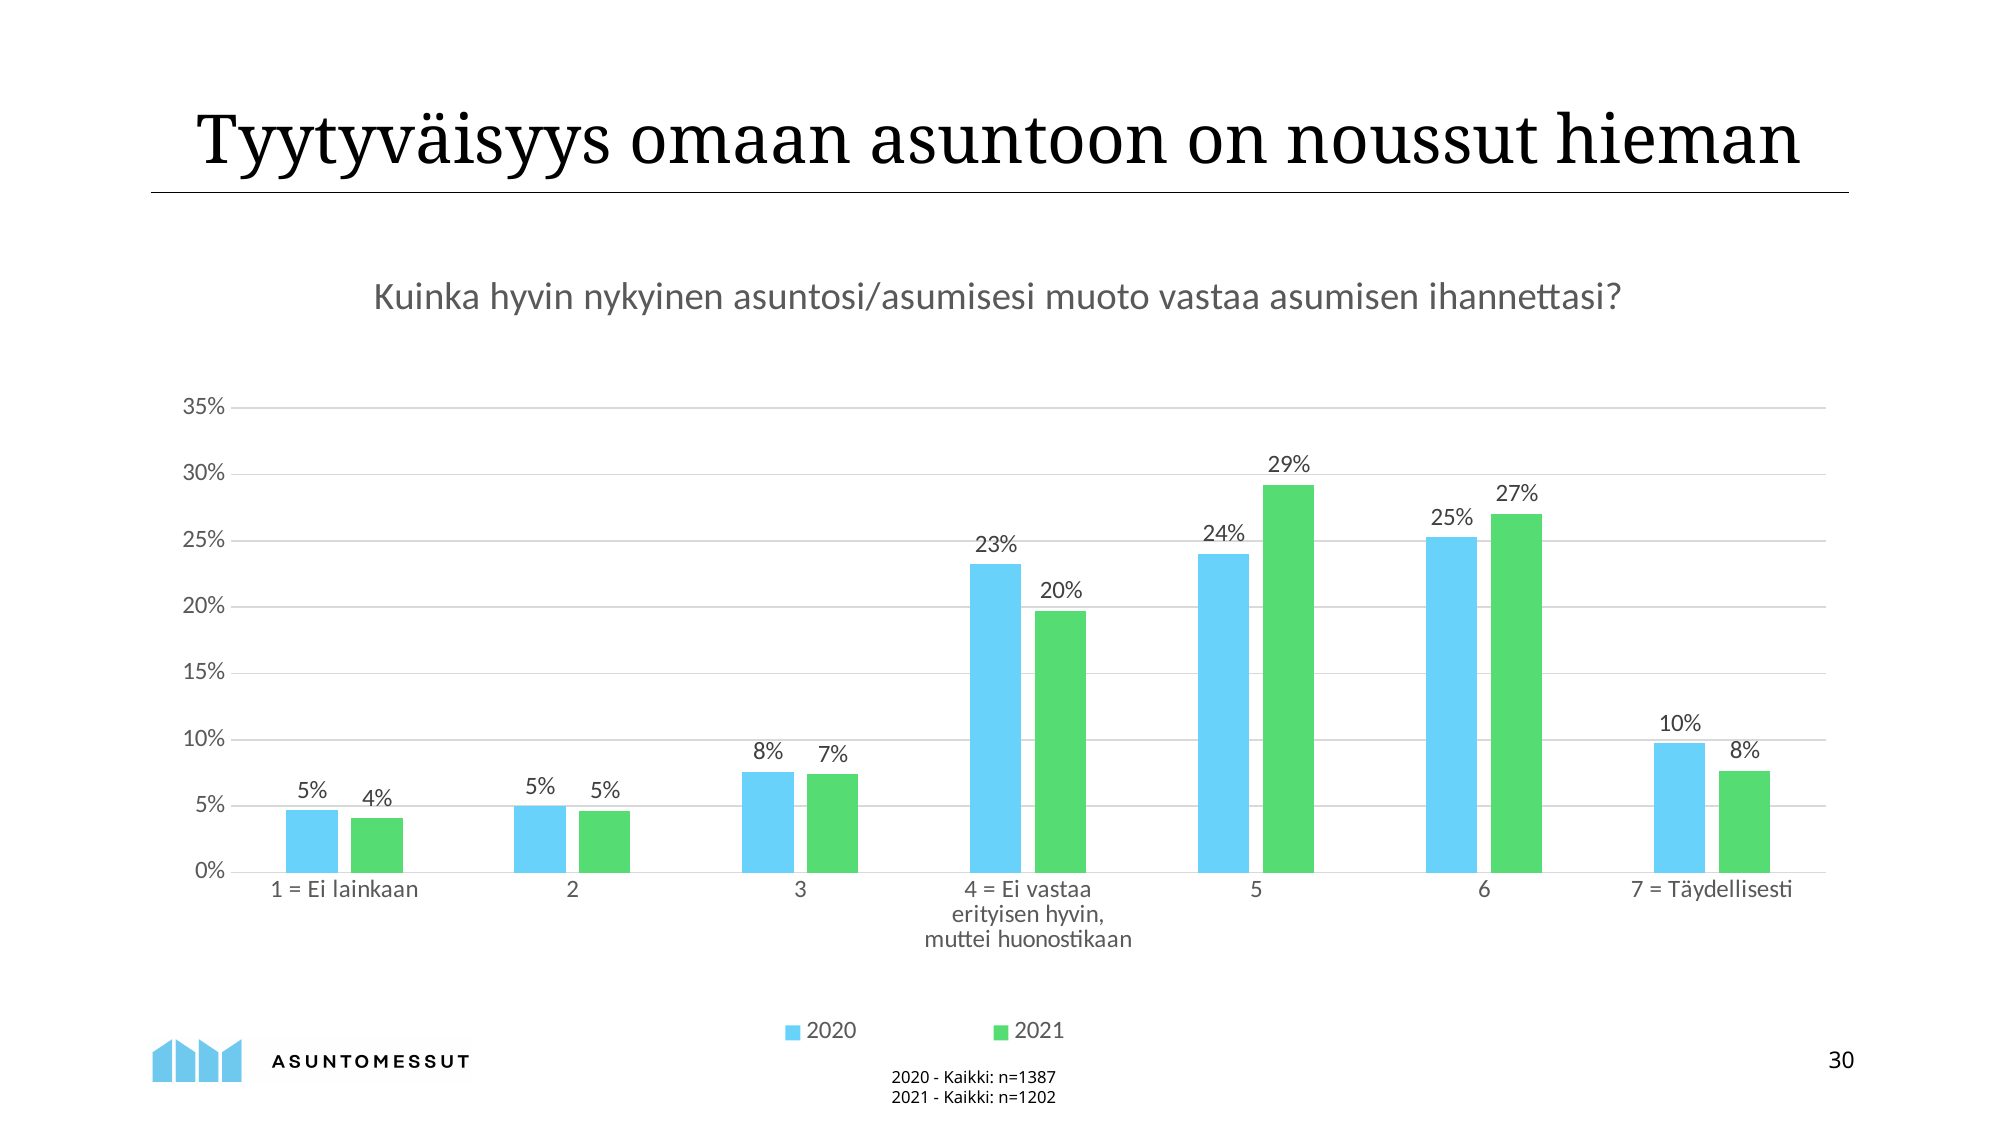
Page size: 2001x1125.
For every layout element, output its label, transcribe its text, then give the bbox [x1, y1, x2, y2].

picture [150, 1060, 471, 1084]
list Tyytyväisyys omaan asuntoon on noussut hieman [150, 43, 1850, 177]
chart [150, 243, 1850, 1060]
text_box 2020 - Kaikki: n=1387 2021 - Kaikki: n=1202 [876, 1060, 1124, 1125]
